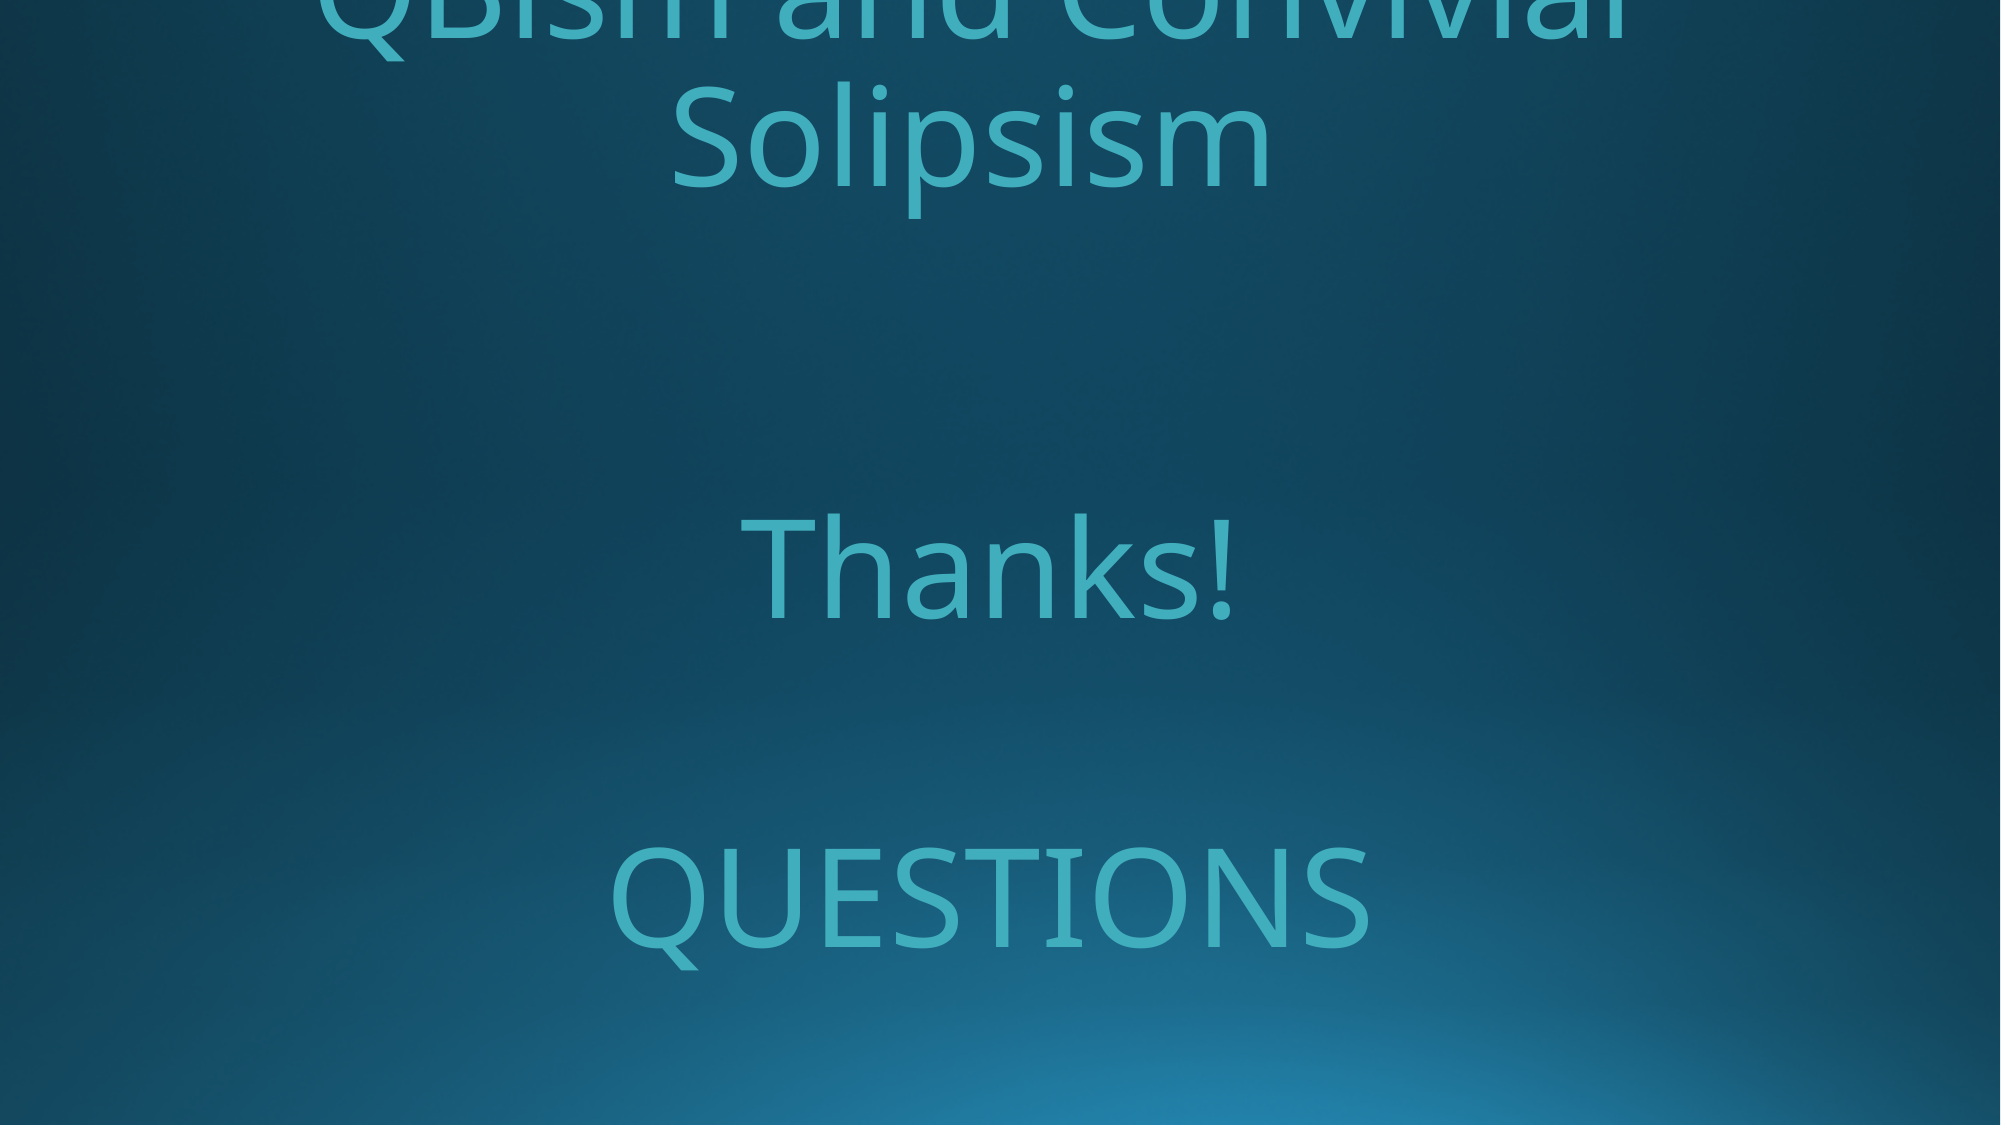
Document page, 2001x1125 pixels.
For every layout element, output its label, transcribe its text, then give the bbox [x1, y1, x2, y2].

picture [0, 0, 2001, 1125]
text_box QBism and Convivial Solipsism [88, 0, 1858, 224]
text_box Thanks! QUESTIONS [64, 473, 1917, 983]
